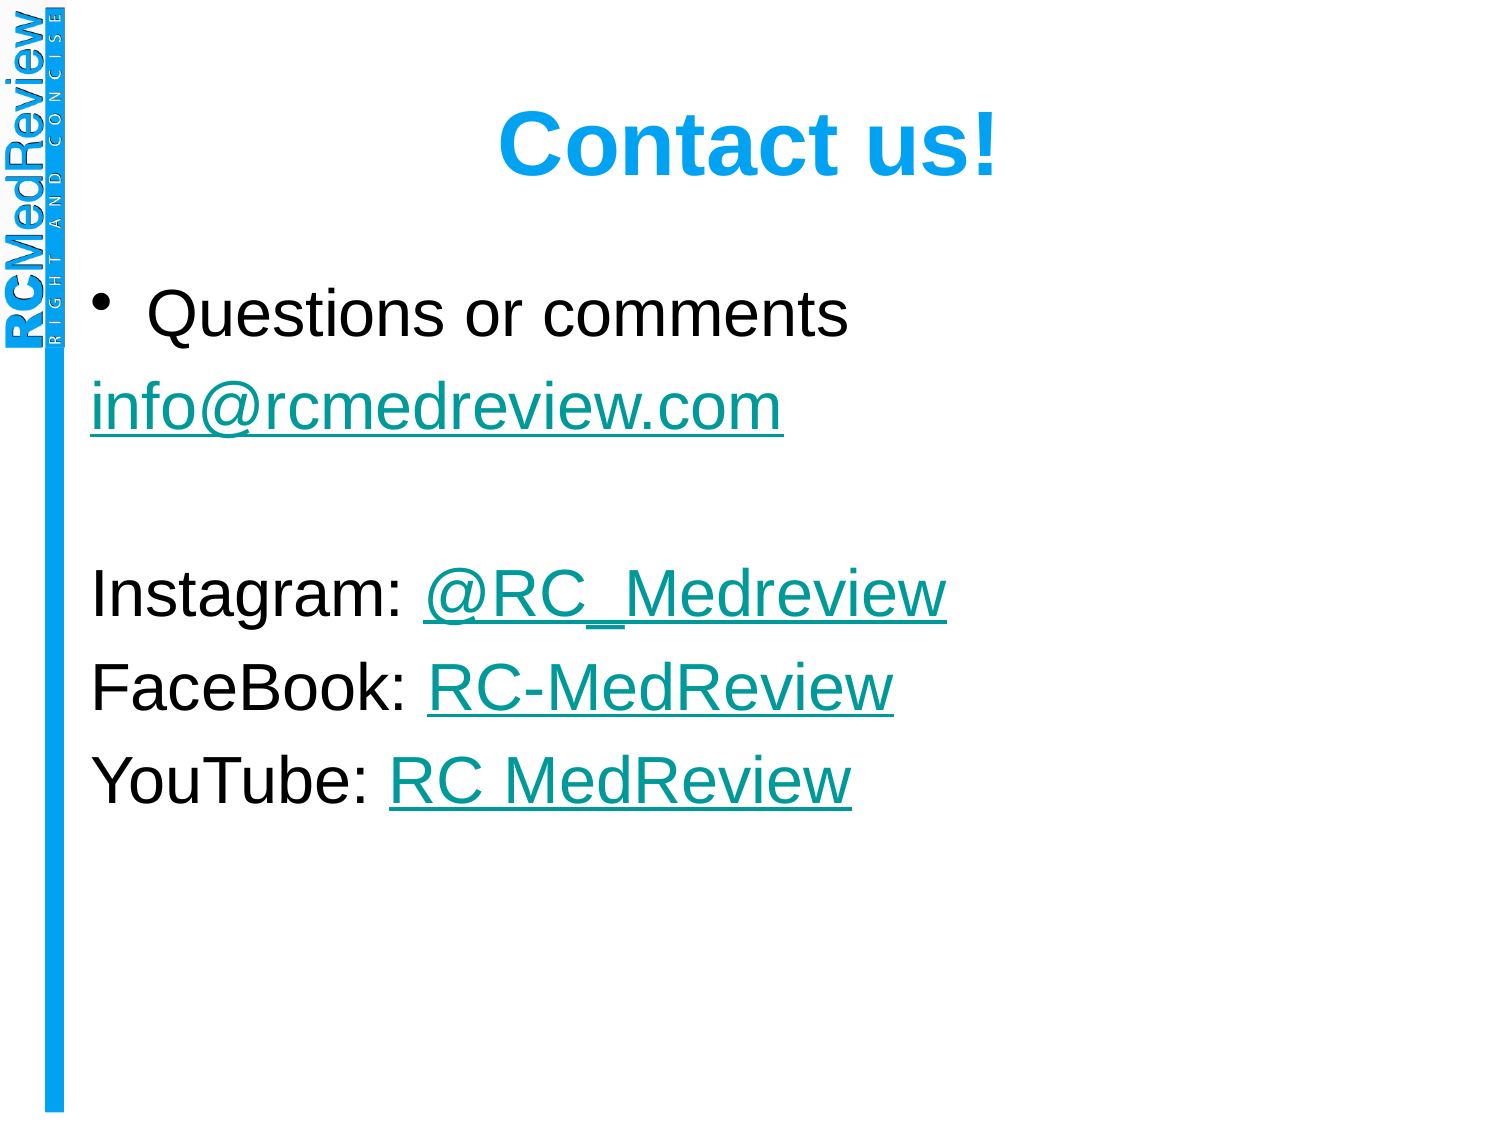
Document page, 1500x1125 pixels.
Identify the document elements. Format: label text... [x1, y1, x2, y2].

list Questions or comments info@rcmedreview.com Instagram: @RC_Medreview FaceBook: RC-MedReview YouTube: RC MedReview [75, 262, 1425, 1005]
picture [14, 327, 19, 335]
title Contact us! [75, 45, 1425, 233]
picture [0, 0, 67, 348]
